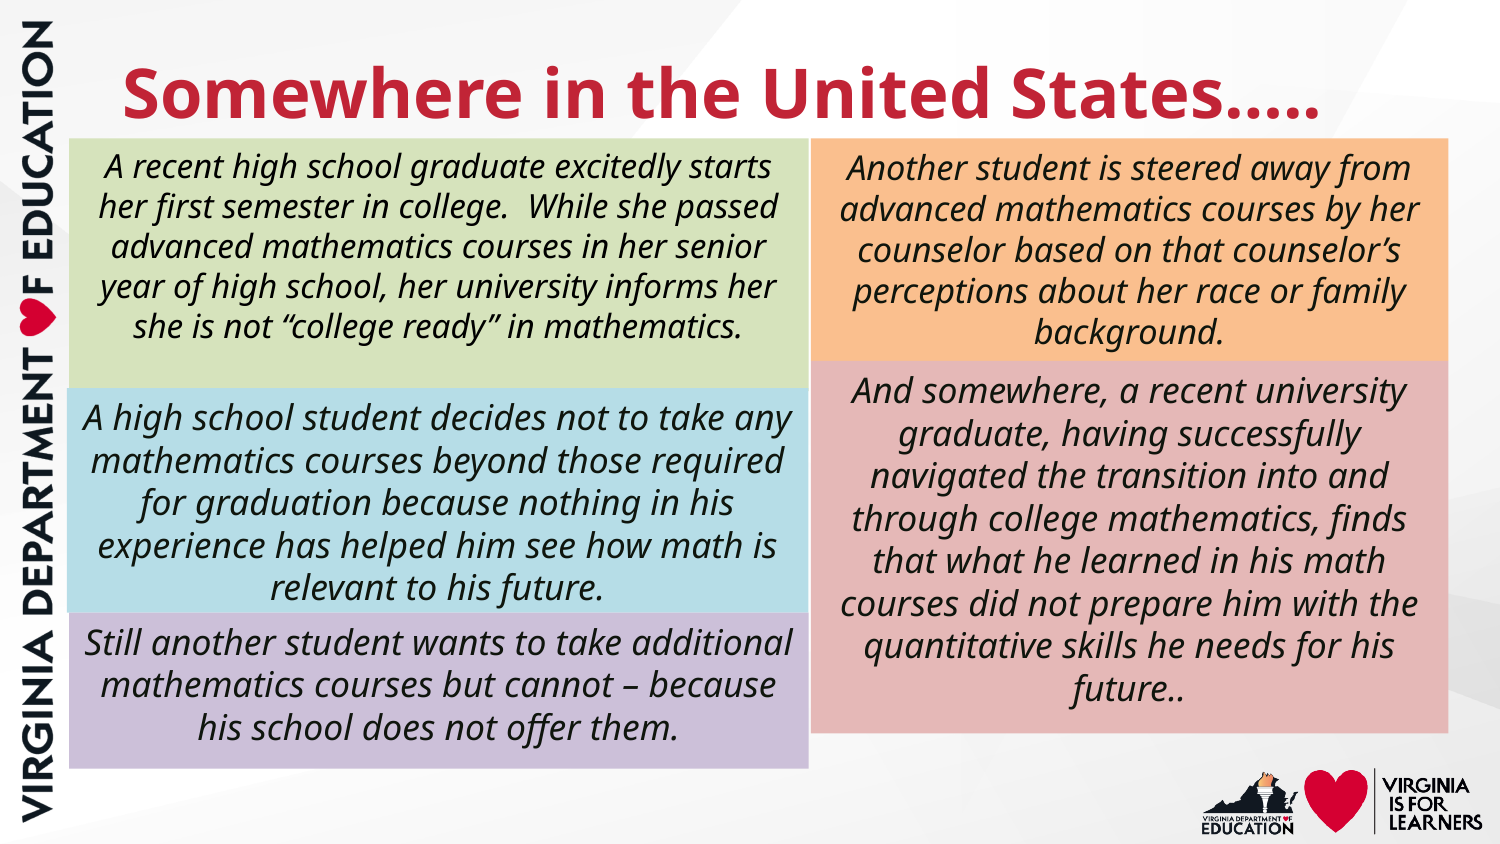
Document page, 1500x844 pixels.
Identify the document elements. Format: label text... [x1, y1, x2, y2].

text_box A high school student decides not to take any mathematics courses beyond those required for graduation because nothing in his experience has helped him see how math is relevant to his future. [66, 388, 809, 613]
text_box Still another student wants to take additional mathematics courses but cannot – because his school does not offer them. [69, 612, 809, 769]
text_box And somewhere, a recent university graduate, having successfully navigated the transition into and through college mathematics, finds that what he learned in his math courses did not prepare him with the quantitative skills he needs for his future.. [810, 360, 1449, 734]
title Somewhere in the United States….. [111, 23, 1346, 170]
text_box Another student is steered away from advanced mathematics courses by her counselor based on that counselor’s perceptions about her race or family background. [810, 138, 1449, 360]
picture [0, 0, 1500, 844]
text_box A recent high school graduate excitedly starts her first semester in college. While she passed advanced mathematics courses in her senior year of high school, her university informs her she is not “college ready” in mathematics. [69, 138, 809, 388]
